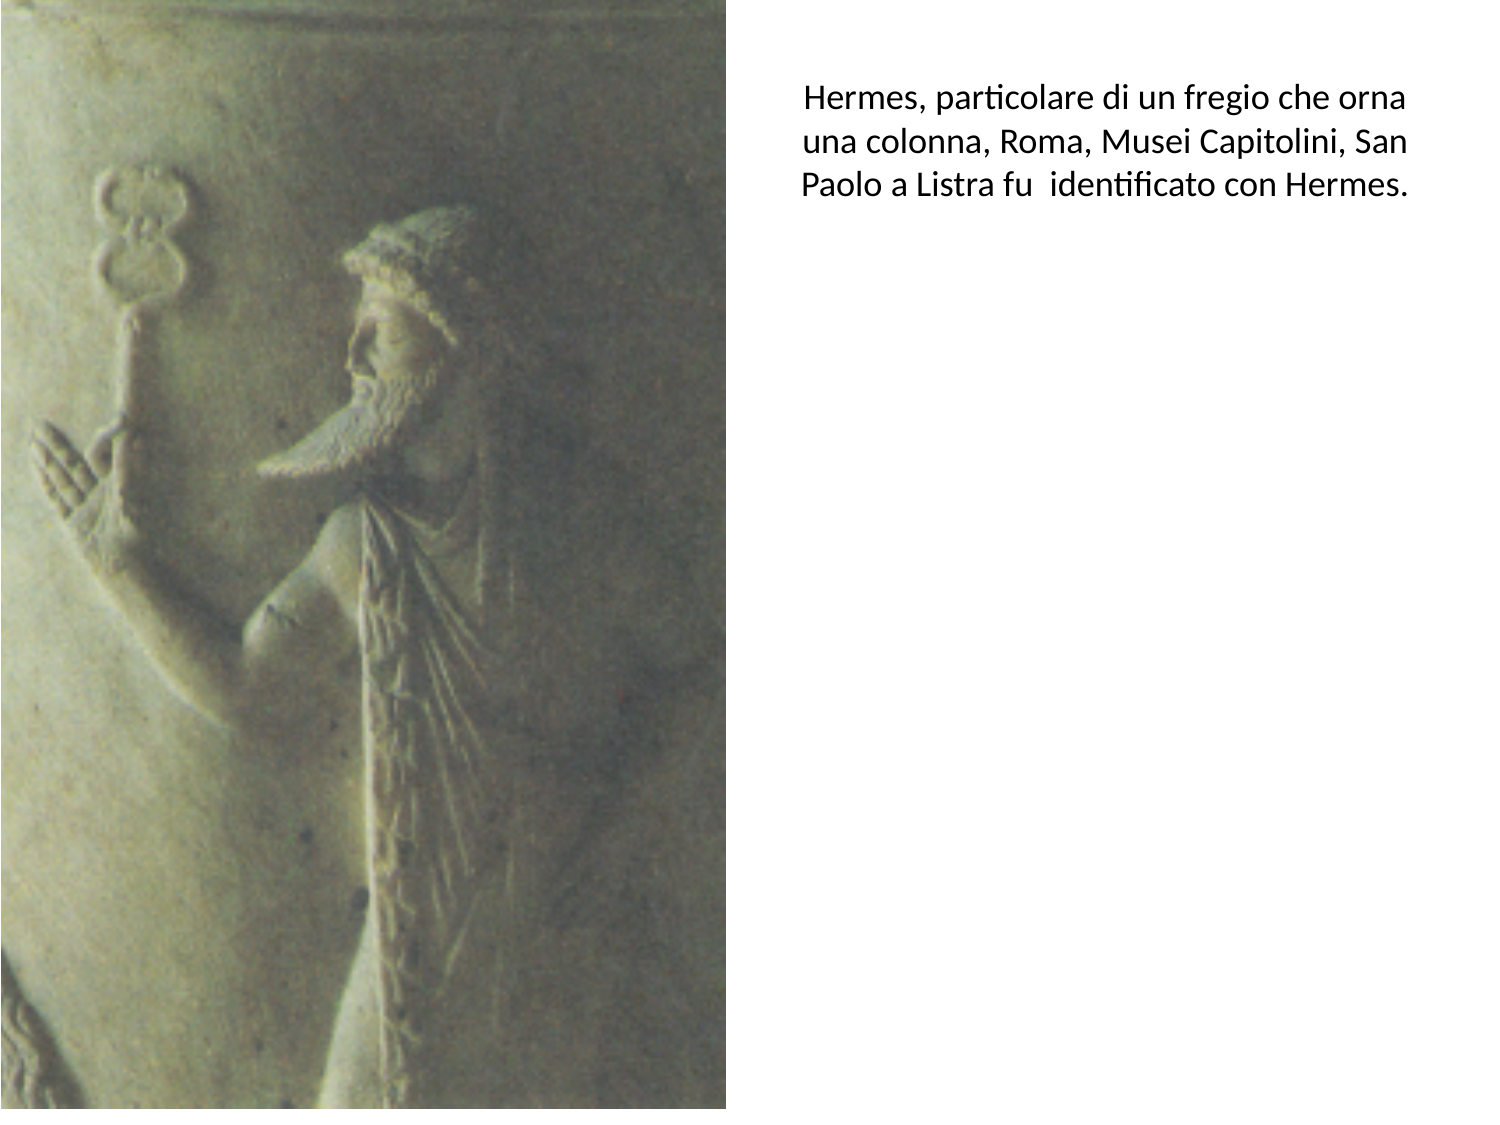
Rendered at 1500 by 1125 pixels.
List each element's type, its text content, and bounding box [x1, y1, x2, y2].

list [1, 0, 727, 1109]
title Hermes, particolare di un fregio che orna una colonna, Roma, Musei Capitolini, San Paolo a Listra fu identificato con Hermes. [785, 45, 1425, 233]
